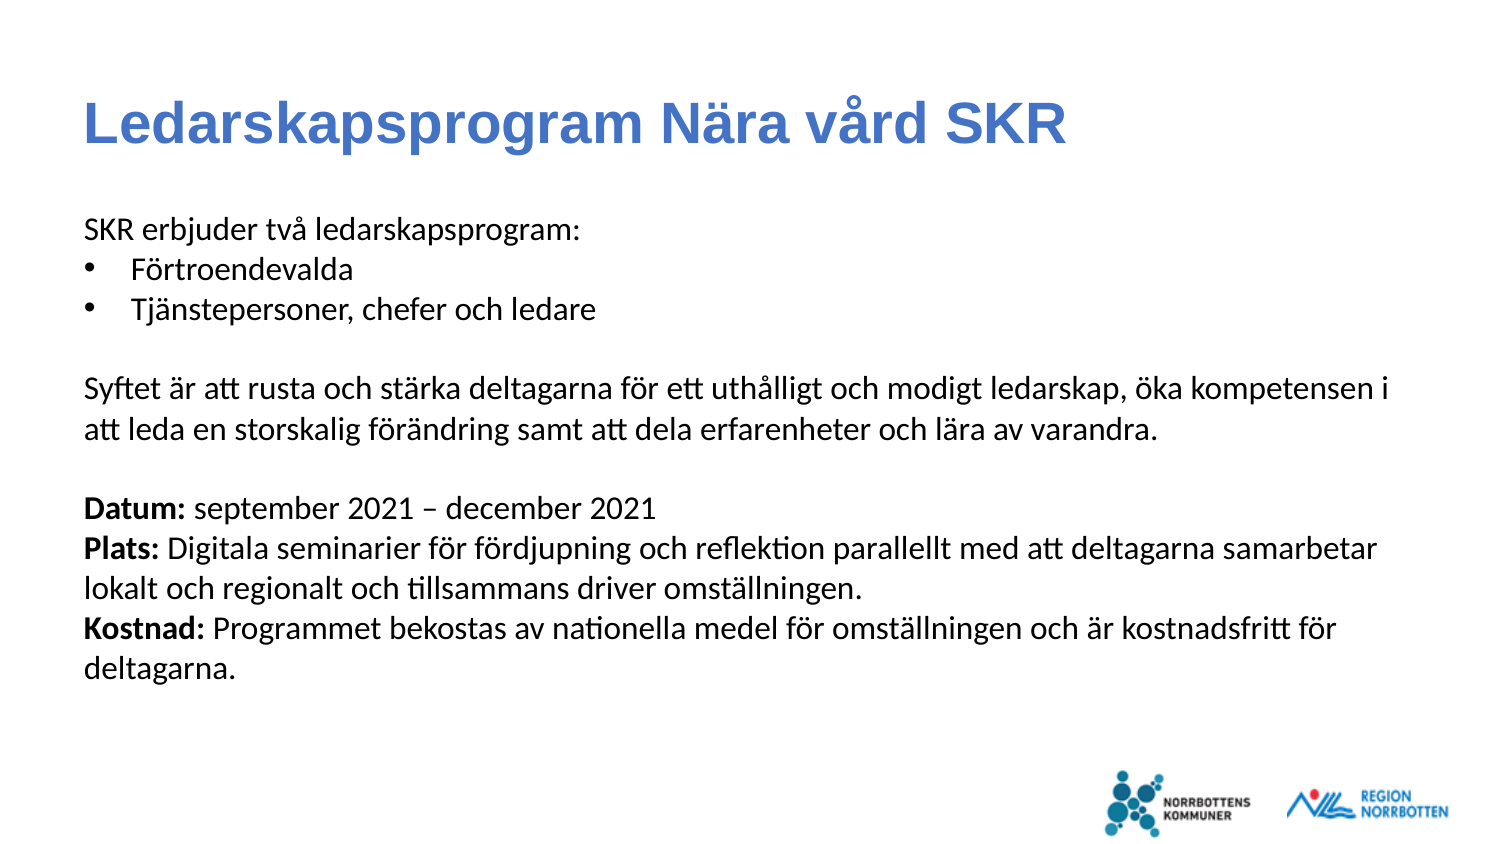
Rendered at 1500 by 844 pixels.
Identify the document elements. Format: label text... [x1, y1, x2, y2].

picture [1092, 765, 1468, 844]
text_box SKR erbjuder två ledarskapsprogram: Förtroendevalda Tjänstepersoner, chefer och ledare Syftet är att rusta och stärka deltagarna för ett uthålligt och modigt ledarskap, öka kompetensen i att leda en storskalig förändring samt att dela erfarenheter och lära av varandra. Datum: september 2021 – december 2021 Plats: Digitala seminarier för fördjupning och reflektion parallellt med att deltagarna samarbetar lokalt och regionalt och tillsammans driver omställningen. Kostnad: Programmet bekostas av nationella medel för omställningen och är kostnadsfritt för deltagarna. [68, 199, 1432, 734]
title Ledarskapsprogram Nära vård SKR [68, 41, 1397, 199]
